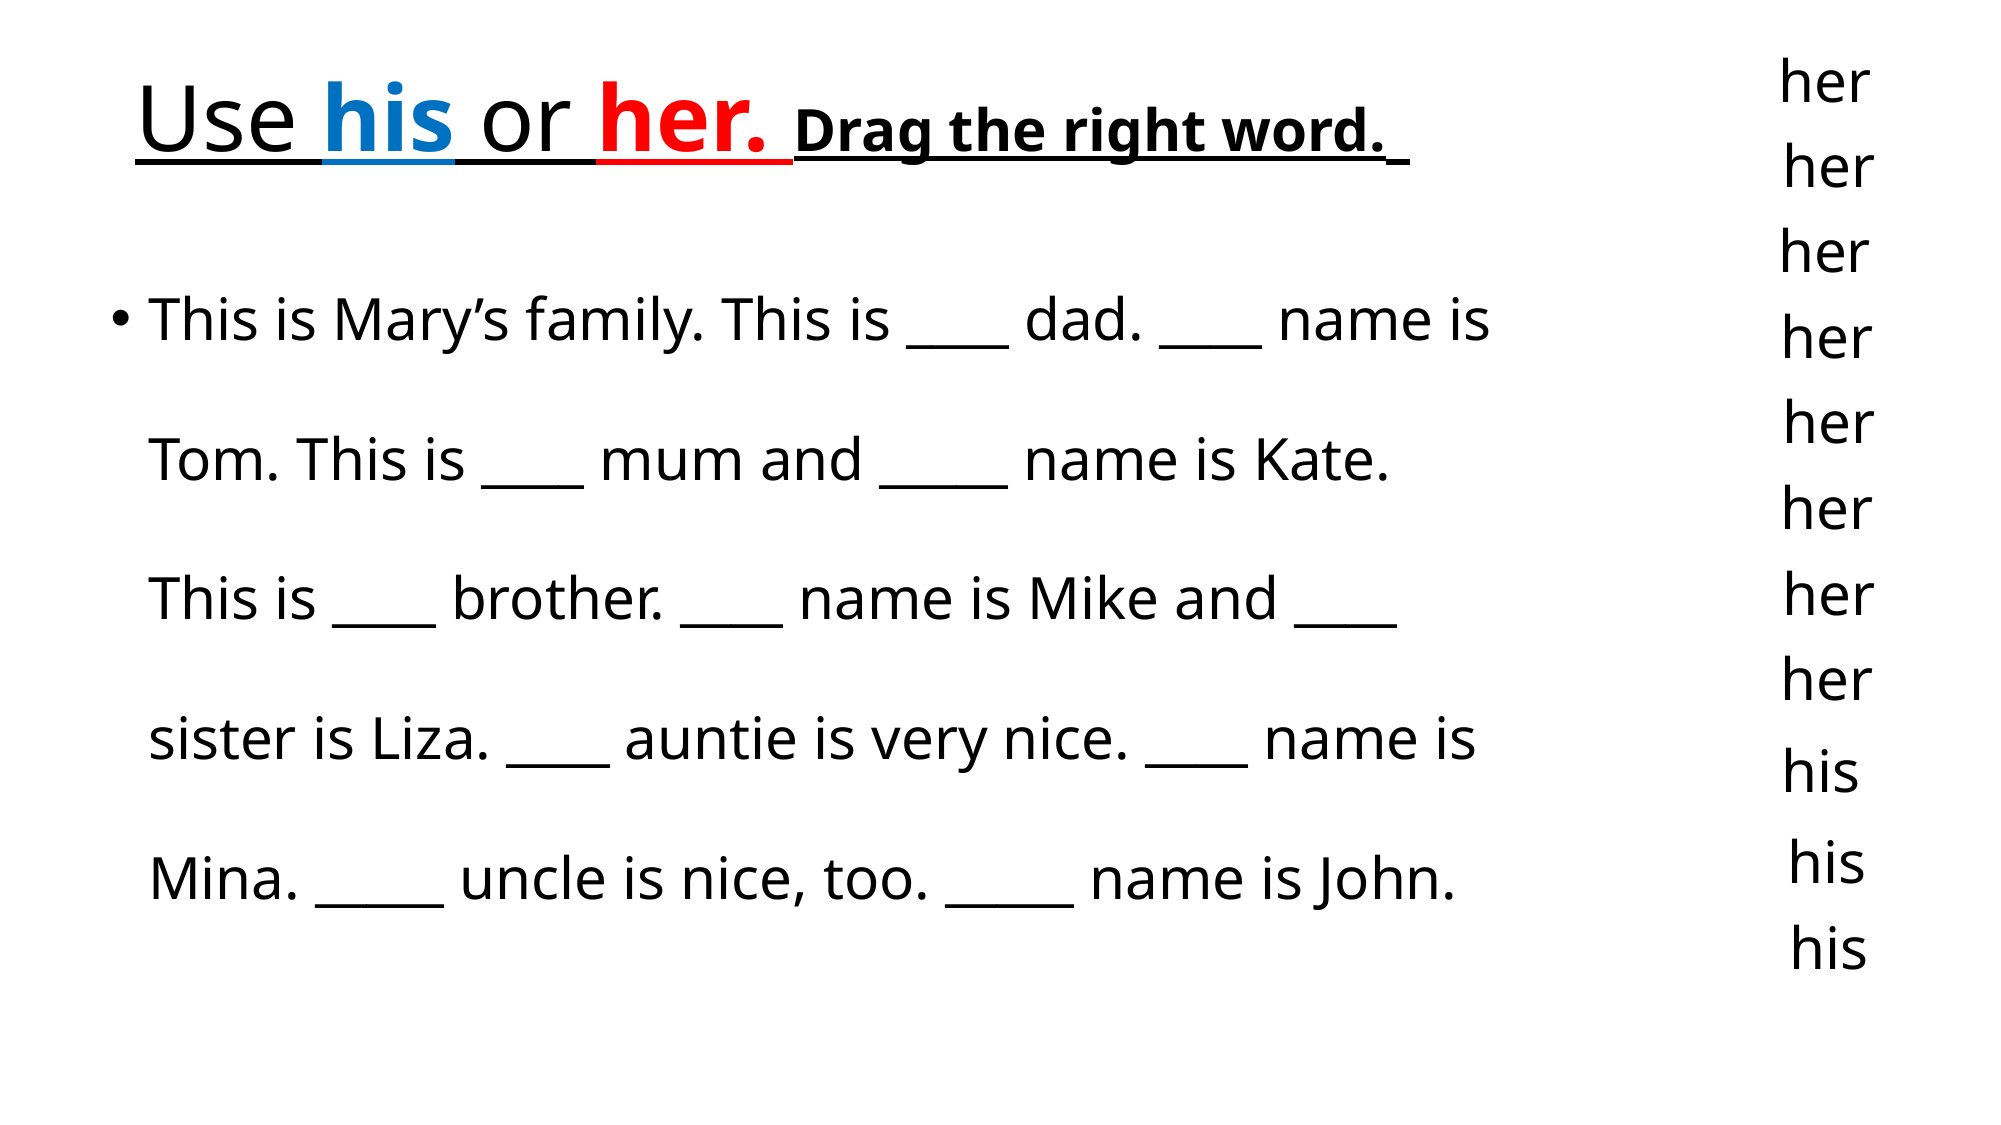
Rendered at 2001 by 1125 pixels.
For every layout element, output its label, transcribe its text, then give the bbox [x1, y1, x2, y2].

text_box his [1774, 904, 1884, 989]
text_box her [1763, 36, 1887, 122]
text_box her [1768, 122, 1891, 207]
text_box his [1772, 818, 1882, 903]
title Use his or her. Drag the right word. [120, 13, 1846, 231]
text_box her [1768, 377, 1891, 462]
text_box his [1767, 726, 1876, 812]
text_box her [1765, 634, 1889, 720]
text_box her [1765, 292, 1889, 378]
text_box her [1765, 463, 1889, 549]
text_box her [1768, 549, 1891, 635]
list This is Mary’s family. This is ____ dad. ____ name is Tom. This is ____ mum and _____ name is Kate. This is ____ brother. ____ name is Mike and ____ sister is Liza. ____ auntie is very nice. ____ name is Mina. _____ uncle is nice, too. _____ name is John. [95, 204, 1508, 1042]
text_box her [1763, 207, 1886, 292]
